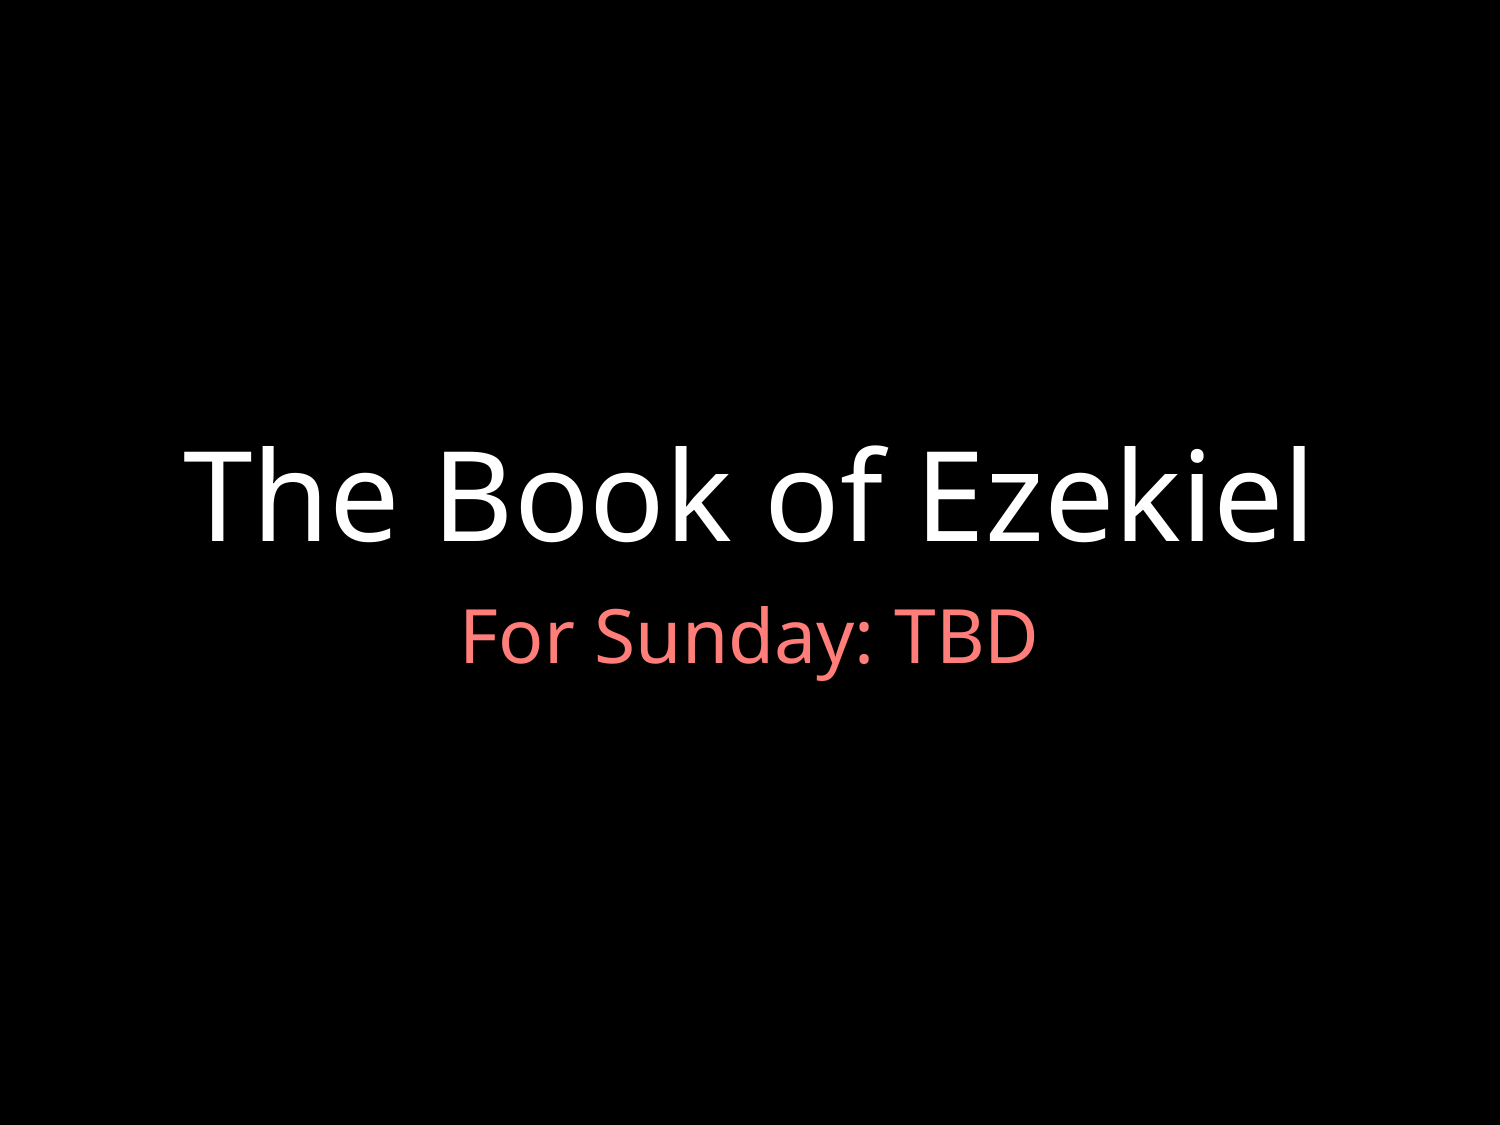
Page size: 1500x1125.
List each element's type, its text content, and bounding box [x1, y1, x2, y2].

title The Book of Ezekiel [112, 184, 1388, 576]
subtitle For Sunday: TBD [187, 590, 1313, 863]
